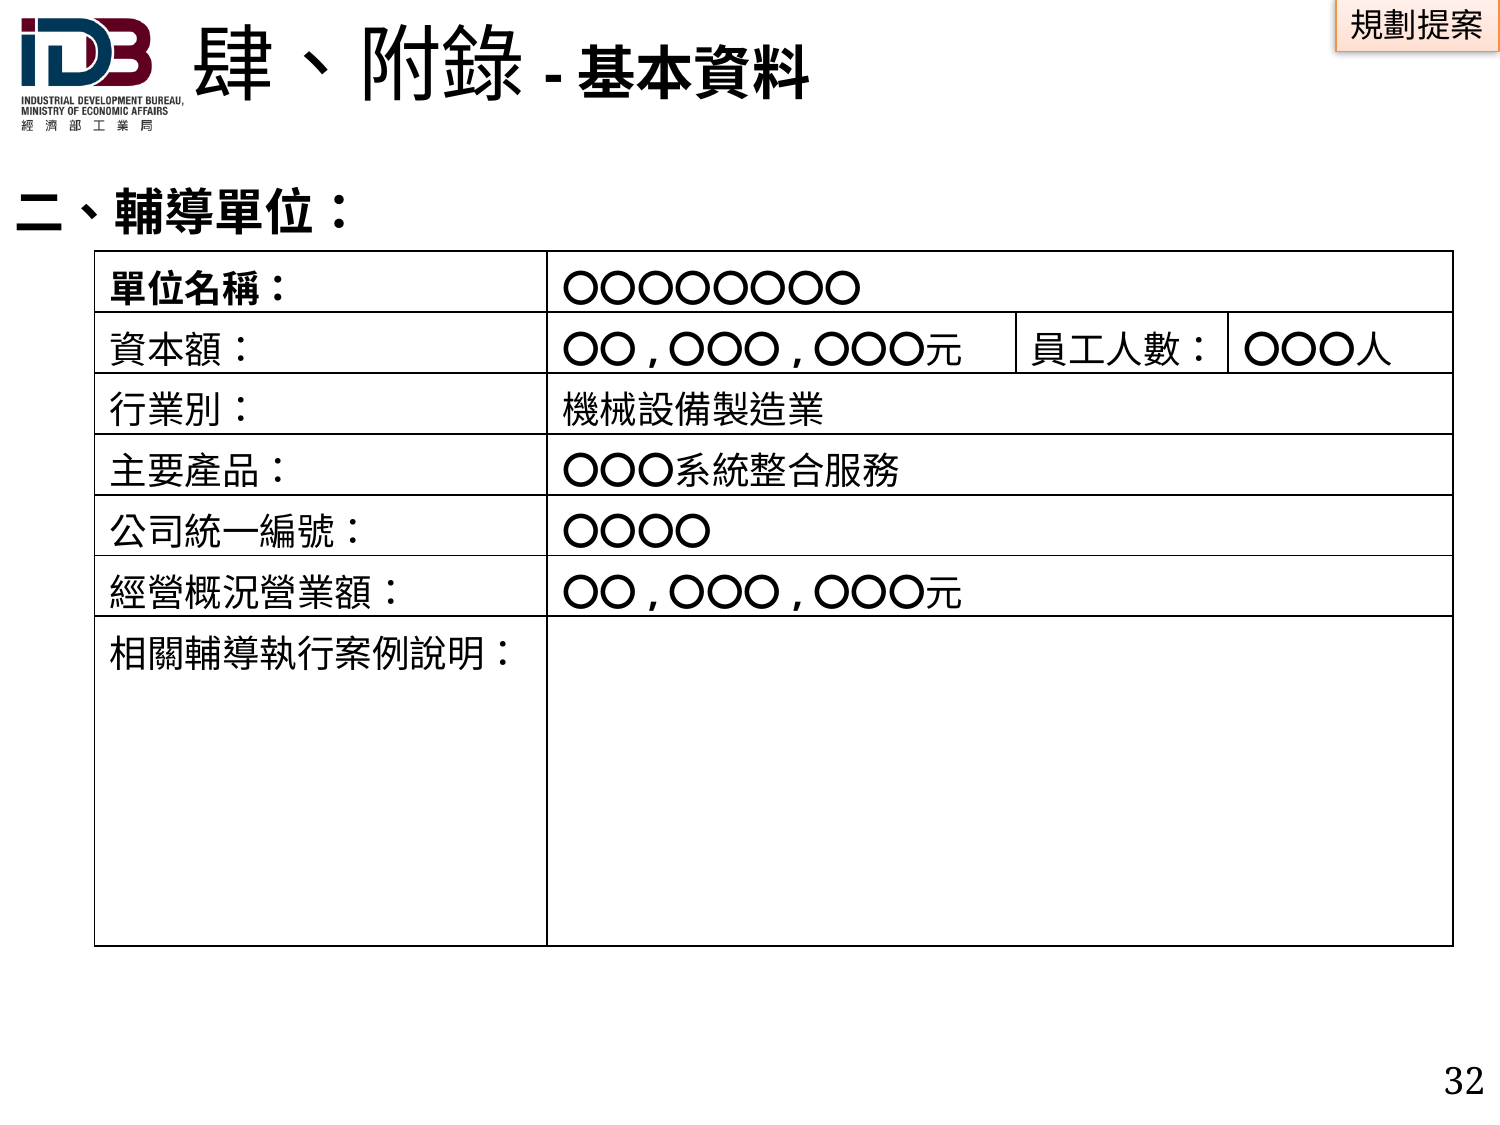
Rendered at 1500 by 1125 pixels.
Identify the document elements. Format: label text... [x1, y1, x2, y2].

title 肆、附錄-基本資料 [176, 3, 928, 103]
table_cell 〇〇〇系統整合服務 [548, 435, 1452, 494]
table_cell 機械設備製造業 [548, 374, 1452, 433]
table_cell 資本額： [95, 313, 546, 372]
table_cell 行業別： [95, 374, 546, 433]
table_cell 〇〇,〇〇〇,〇〇〇元 [548, 313, 1015, 372]
table_cell 員工人數： [1017, 313, 1227, 372]
table_cell 〇〇〇〇 [548, 496, 1452, 555]
table_header 單位名稱： [95, 252, 546, 311]
table_cell 經營概況營業額： [95, 556, 546, 615]
picture [0, 0, 219, 157]
table_cell 〇〇〇人 [1229, 313, 1452, 372]
slide_number 31 [1371, 1066, 1500, 1125]
table_header 〇〇〇〇〇〇〇〇 [548, 252, 1452, 311]
text_box 二、輔導單位： [0, 172, 1495, 448]
table_cell 主要產品： [95, 435, 546, 494]
table_cell 相關輔導執行案例說明： [95, 617, 546, 945]
table_cell 公司統一編號： [95, 496, 546, 555]
table_cell 〇〇,〇〇〇,〇〇〇元 [548, 556, 1452, 615]
table_cell [548, 617, 1452, 945]
